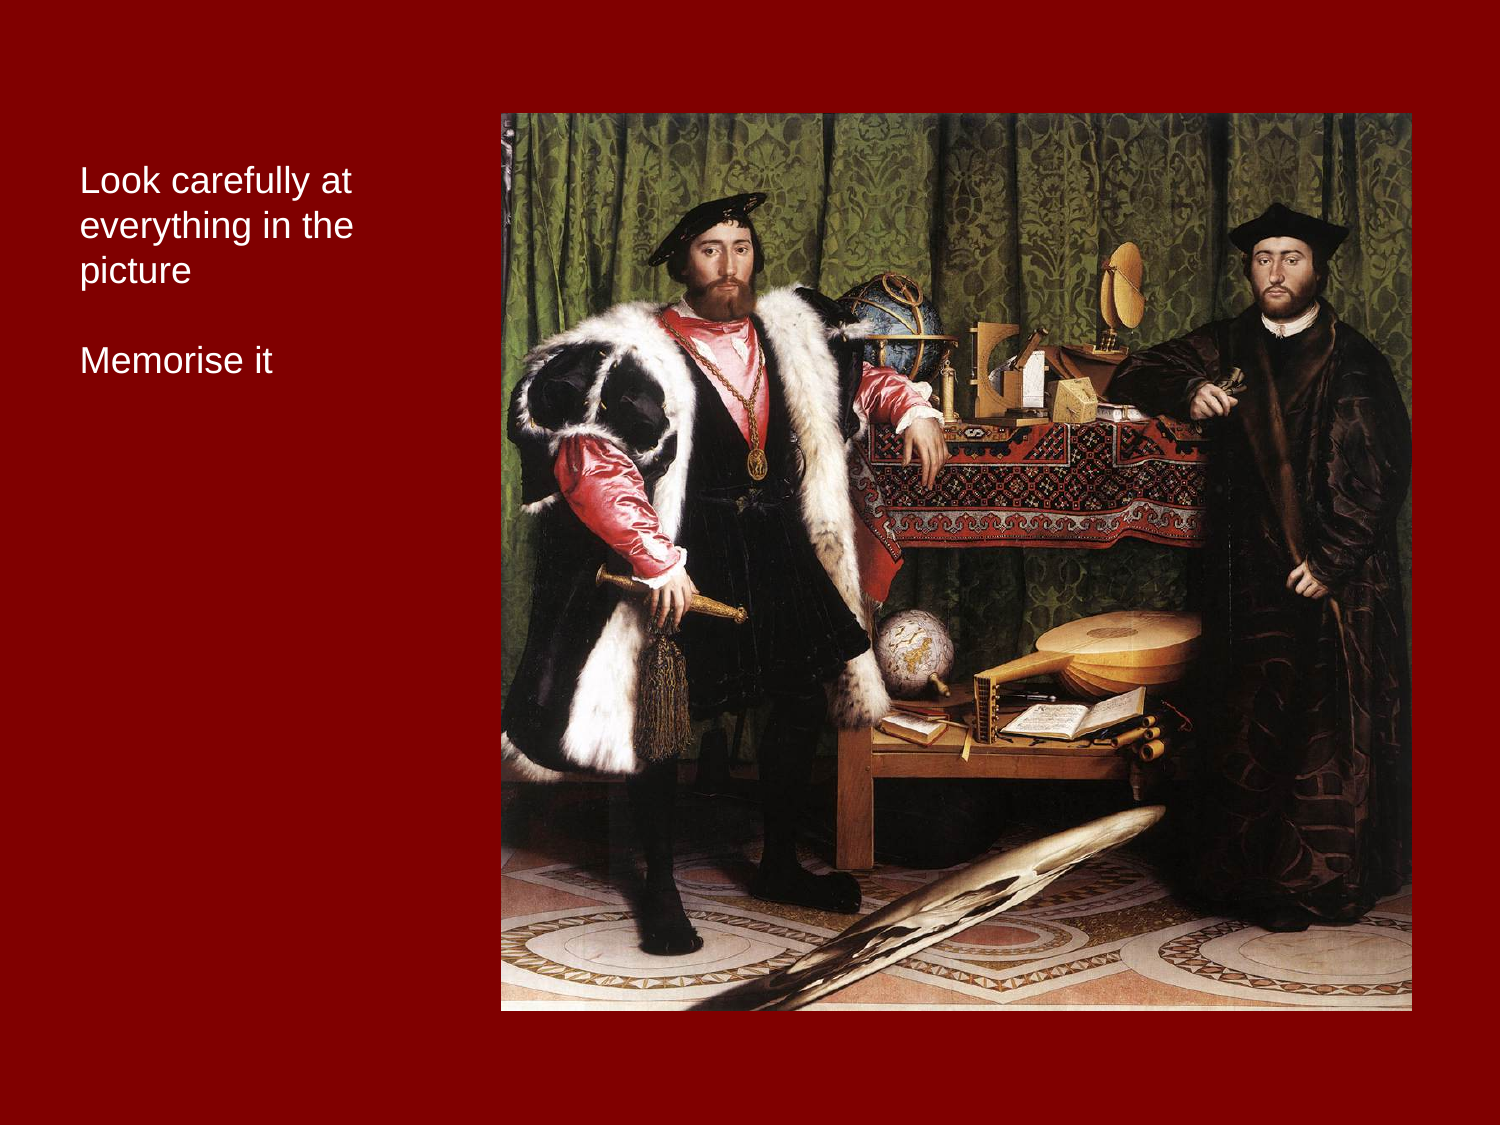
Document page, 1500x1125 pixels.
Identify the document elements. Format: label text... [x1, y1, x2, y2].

text_box Look carefully at everything in the picture Memorise it [64, 148, 479, 447]
picture [501, 113, 1412, 1011]
